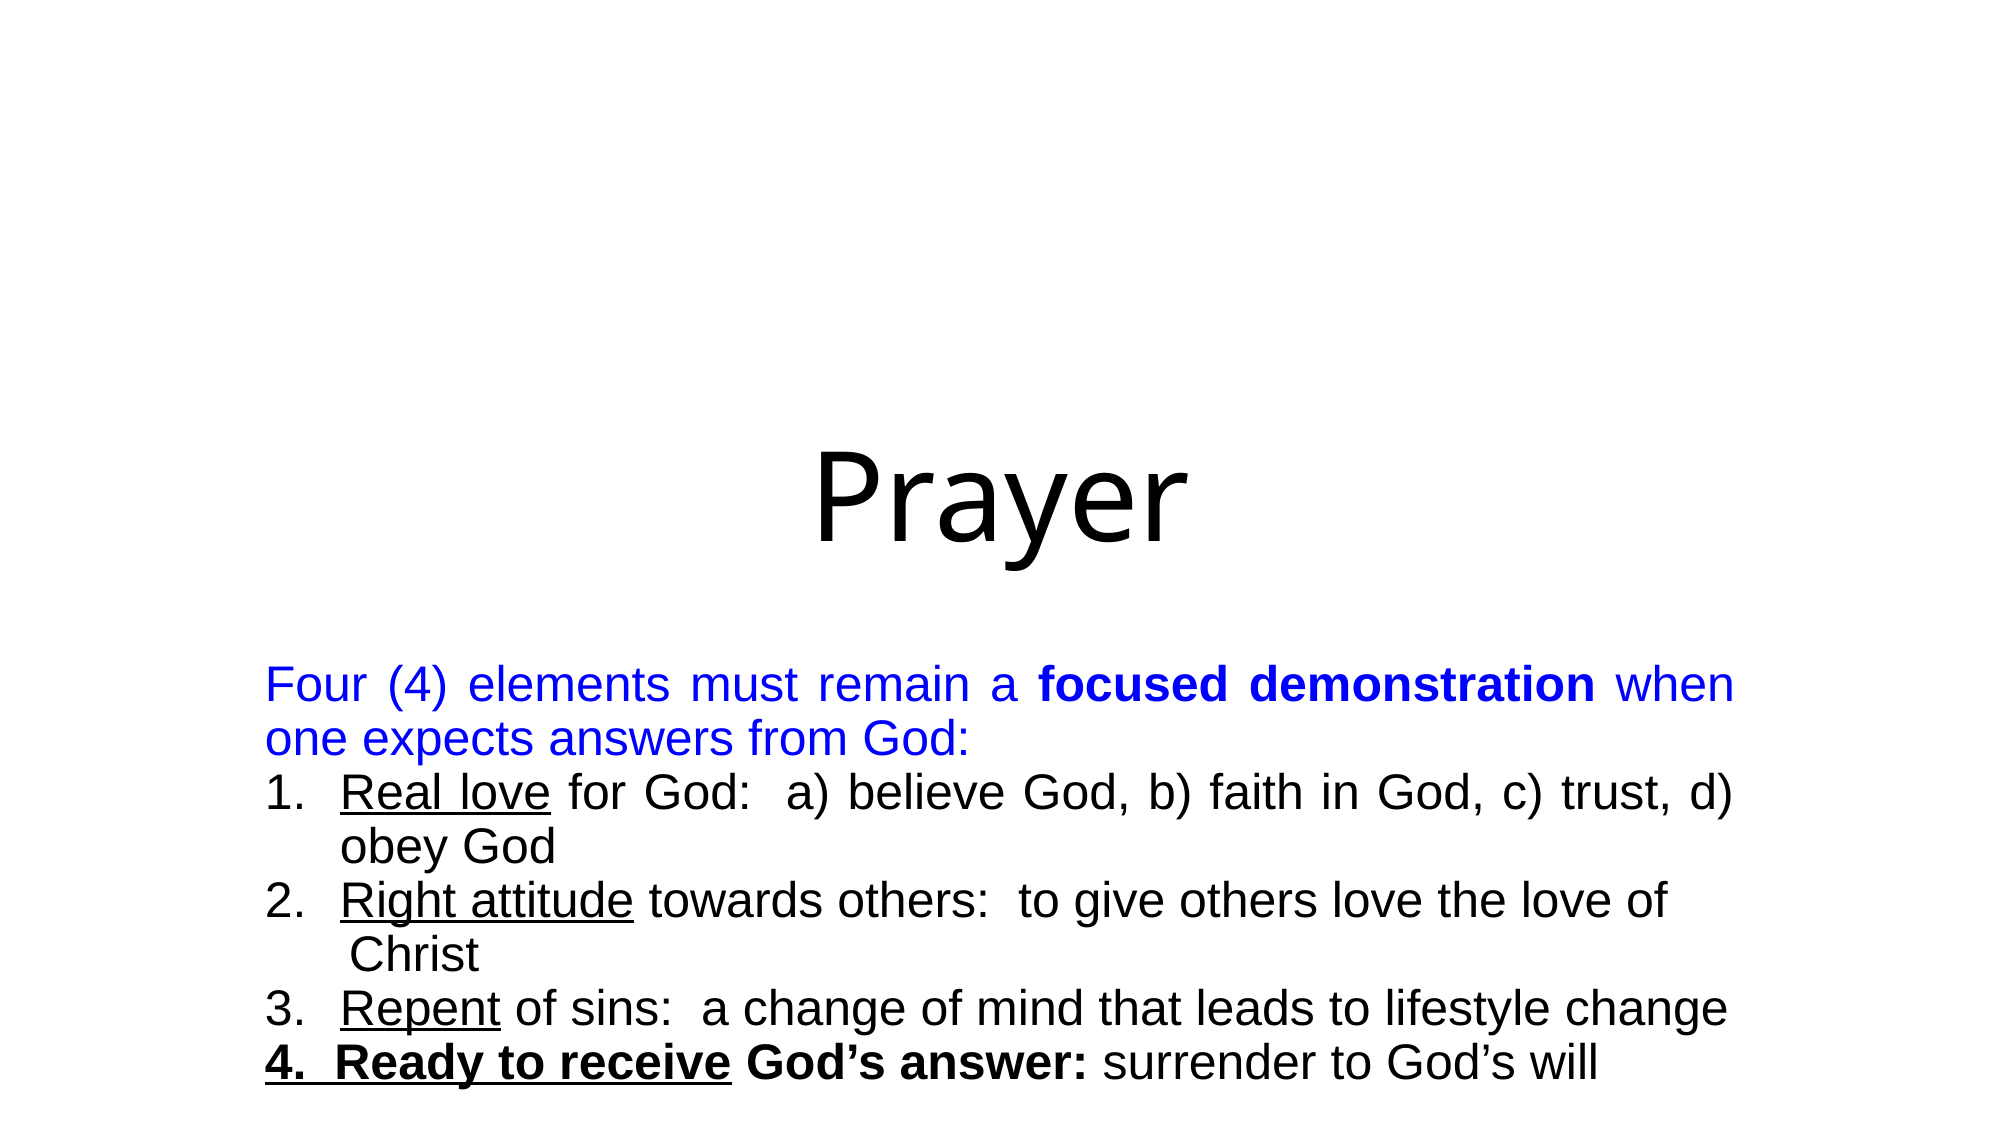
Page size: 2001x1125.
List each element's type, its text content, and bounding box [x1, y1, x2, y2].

subtitle Four (4) elements must remain a focused demonstration when one expects answers from God: Real love for God: a) believe God, b) faith in God, c) trust, d) obey God Right attitude towards others: to give others love the love of Christ Repent of sins: a change of mind that leads to lifestyle change 4. Ready to receive God’s answer: surrender to God’s will [249, 590, 1750, 1125]
title Prayer [249, 184, 1750, 576]
